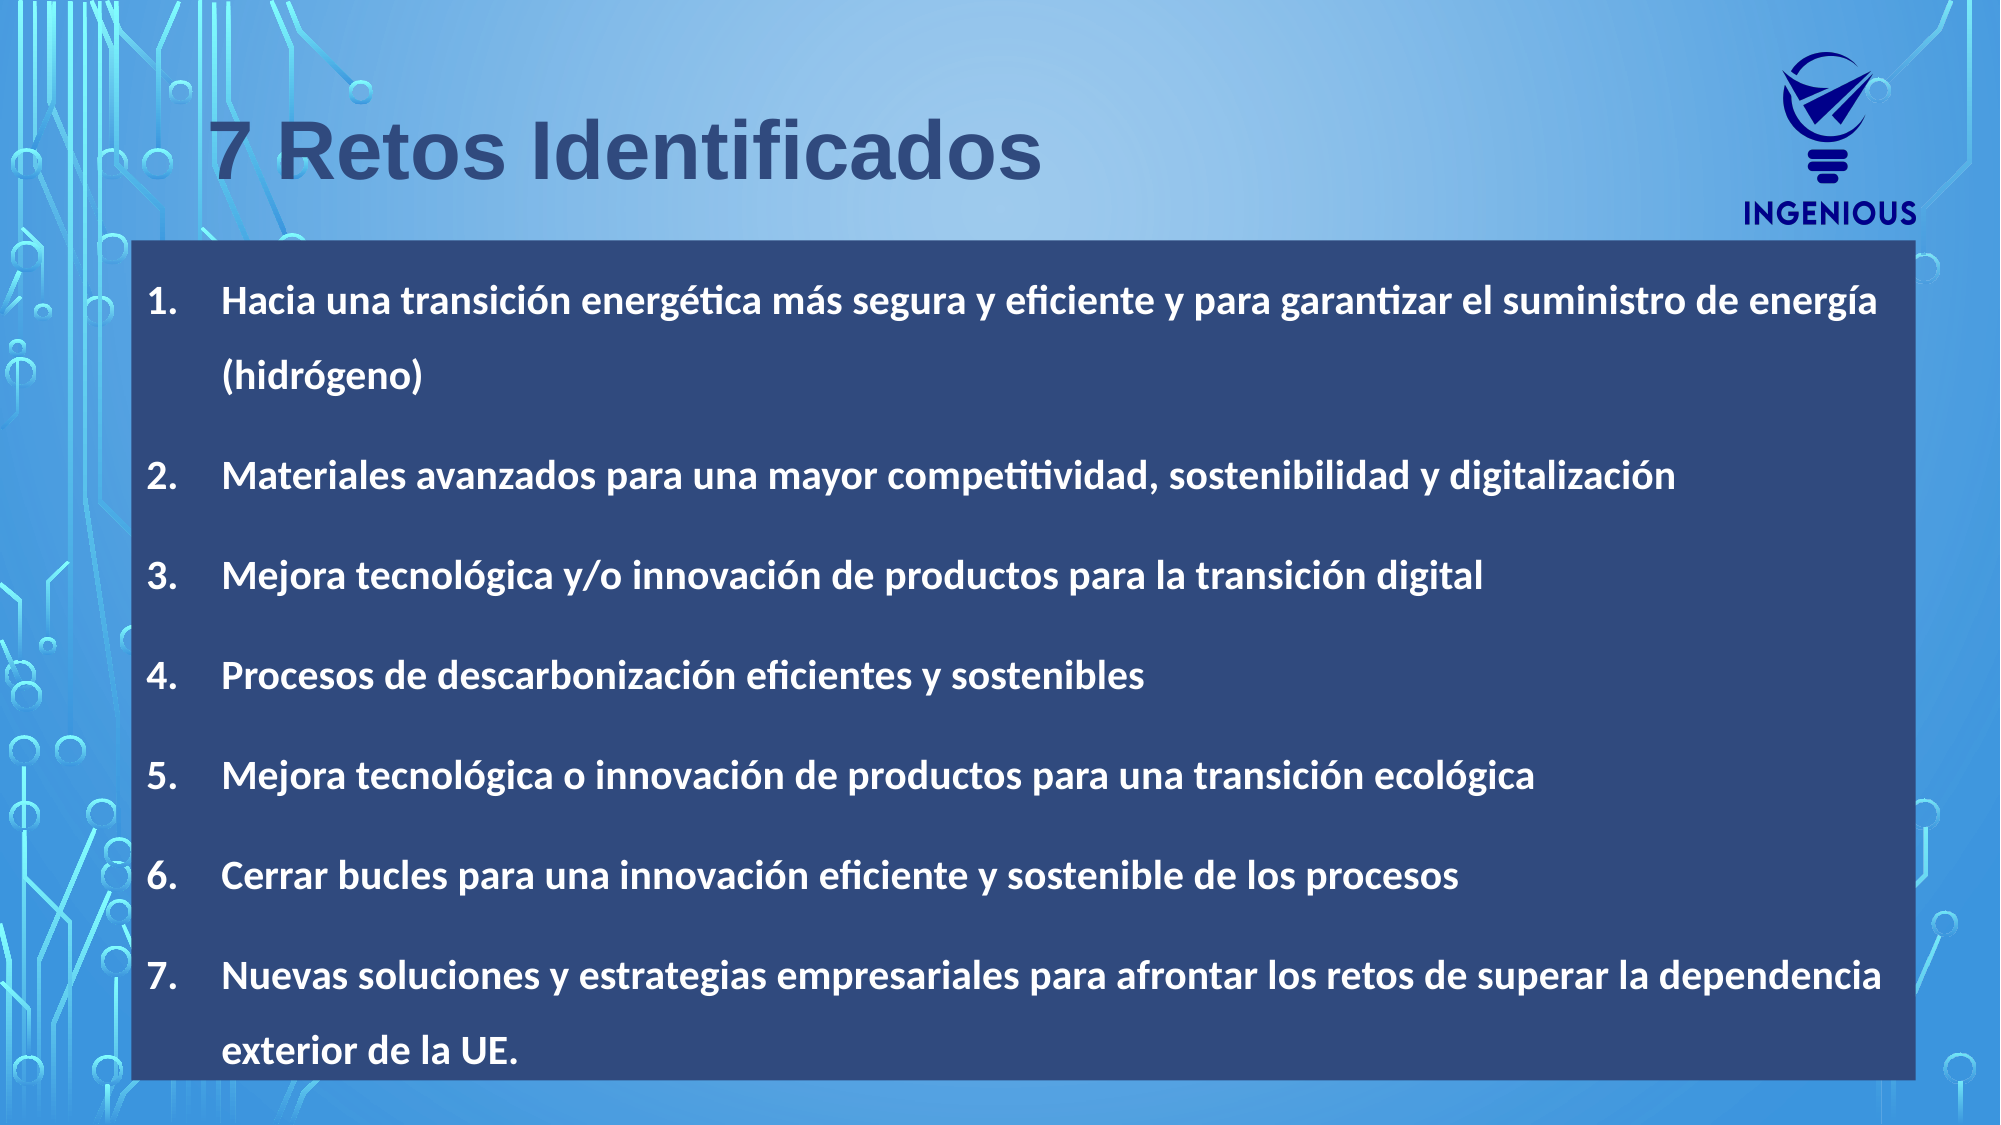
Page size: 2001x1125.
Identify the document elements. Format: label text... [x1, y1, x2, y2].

text_box Hacia una transición energética más segura y eficiente y para garantizar el suministro de energía (hidrógeno) Materiales avanzados para una mayor competitividad, sostenibilidad y digitalización Mejora tecnológica y/o innovación de productos para la transición digital Procesos de descarbonización eficientes y sostenibles Mejora tecnológica o innovación de productos para una transición ecológica Cerrar bucles para una innovación eficiente y sostenible de los procesos Nuevas soluciones y estrategias empresariales para afrontar los retos de superar la dependencia exterior de la UE. [131, 240, 1916, 1081]
picture [1745, 52, 1916, 225]
text_box 7 Retos Identificados [192, 88, 1740, 204]
